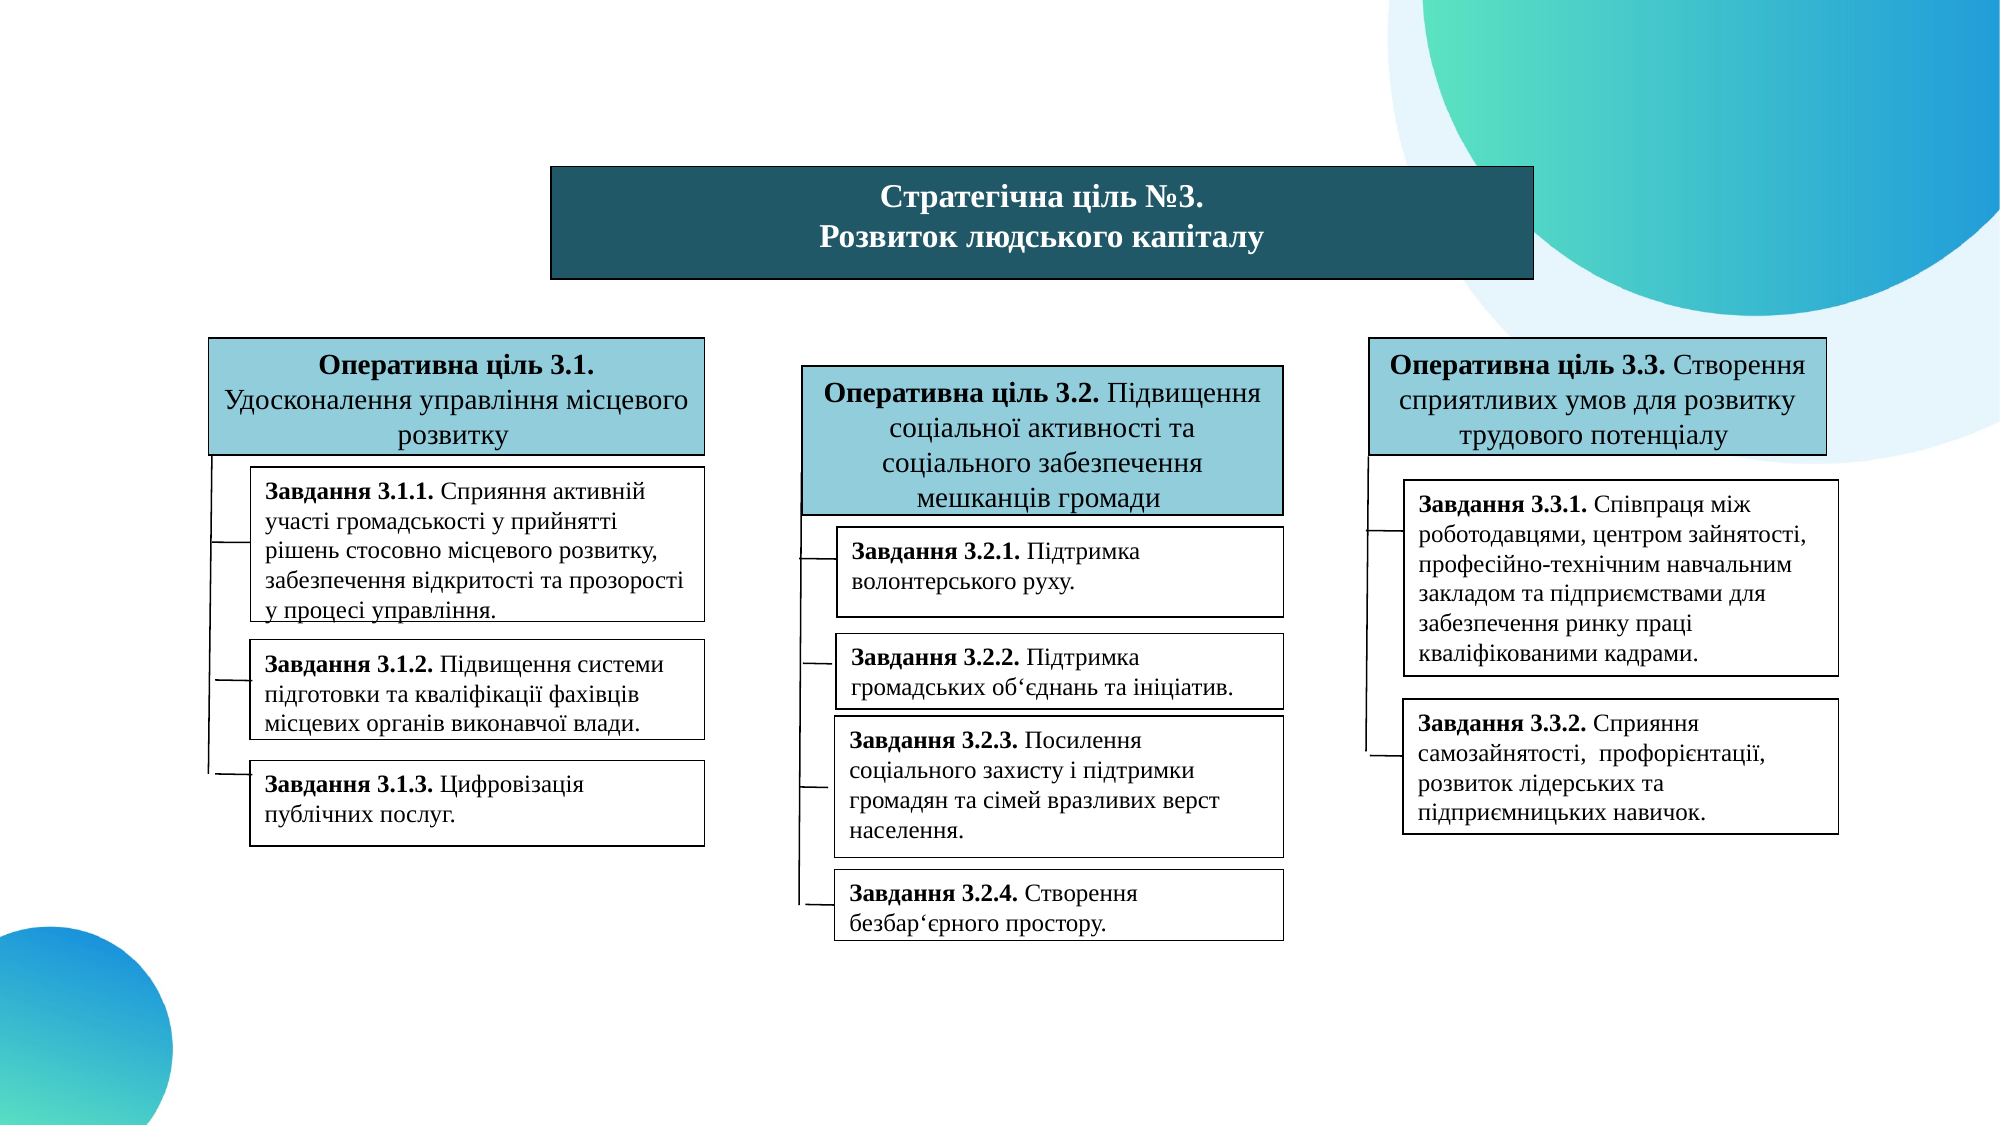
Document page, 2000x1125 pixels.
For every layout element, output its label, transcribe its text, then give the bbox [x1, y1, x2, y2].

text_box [208, 454, 212, 774]
text_box Завдання 3.1.1. Сприяння активній участі громадськості у прийнятті рішень стосовно місцевого розвитку, забезпечення відкритості та прозорості у процесі управління. [250, 466, 705, 622]
text_box Завдання 3.2.1. Підтримка волонтерського руху. [836, 527, 1284, 617]
text_box Завдання 3.3.2. Сприяння самозайнятості, профорієнтації, розвиток лідерських та підприємницьких навичок. [1403, 698, 1839, 835]
text_box Завдання 3.2.4. Створення безбар‘єрного простору. [834, 869, 1284, 941]
text_box Завдання 3.2.2. Підтримка громадських об‘єднань та ініціатив. [836, 633, 1284, 709]
text_box Завдання 3.1.2. Підвищення системи підготовки та кваліфікації фахівців місцевих органів виконавчої влади. [249, 639, 705, 740]
picture [0, 0, 2000, 1125]
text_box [1365, 456, 1369, 752]
text_box Завдання 3.2.3. Посилення соціального захисту і підтримки громадян та сімей вразливих верст населення. [834, 715, 1284, 858]
text_box Оперативна ціль 3.1. Удосконалення управління місцевого розвитку [208, 338, 705, 455]
text_box Завдання 3.1.3. Цифровізація публічних послуг. [249, 760, 705, 846]
text_box Стратегічна ціль №3. Розвиток людського капіталу [550, 166, 1534, 279]
text_box Оперативна ціль 3.3. Створення сприятливих умов для розвитку трудового потенціалу [1368, 338, 1827, 455]
text_box Оперативна ціль 3.2. Підвищення соціальної активності та соціального забезпечення мешканців громади [801, 365, 1284, 516]
text_box Завдання 3.3.1. Співпраця між роботодавцями, центром зайнятості, професійно-технічним навчальним закладом та підприємствами для забезпечення ринку праці кваліфікованими кадрами. [1403, 479, 1839, 676]
